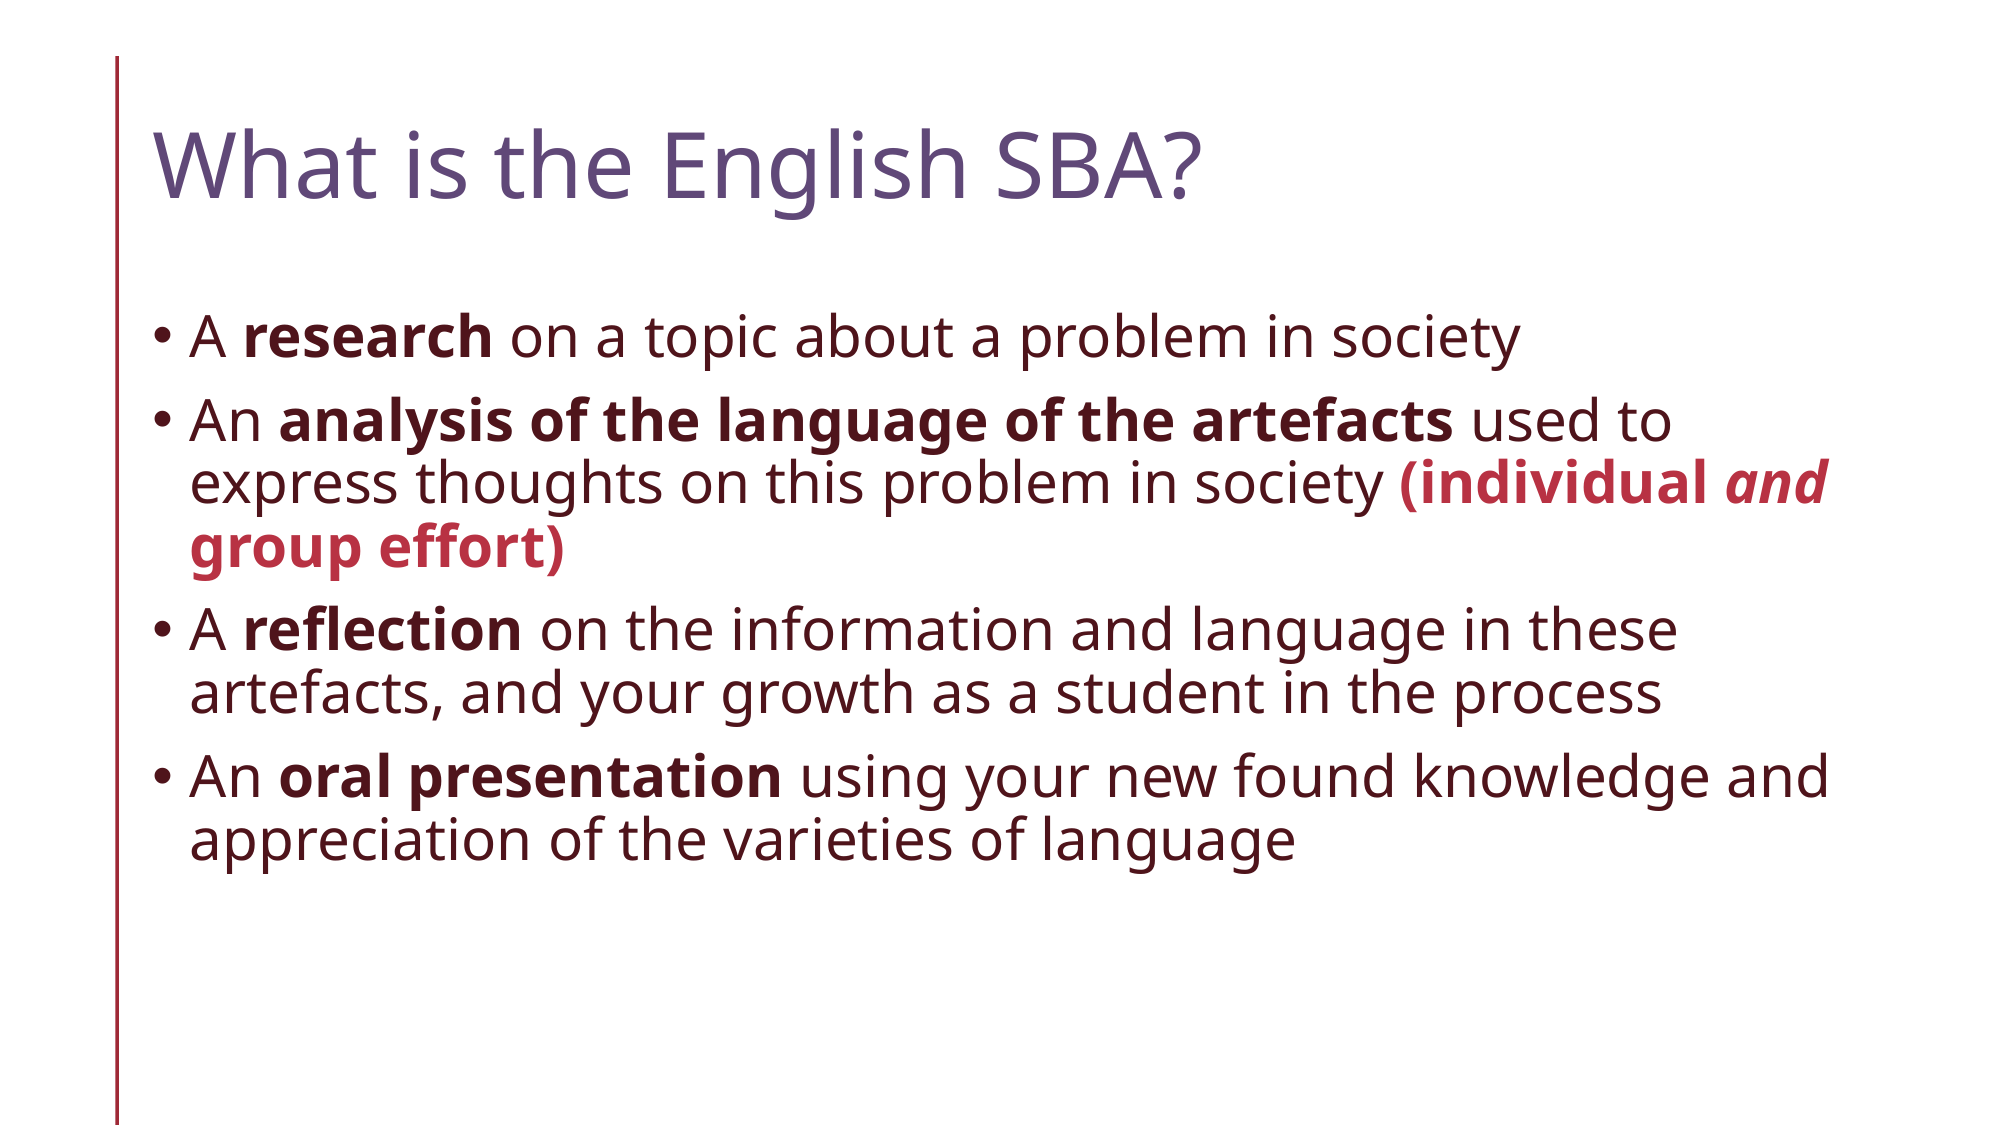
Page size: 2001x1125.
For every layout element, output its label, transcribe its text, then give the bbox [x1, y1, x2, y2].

list A research on a topic about a problem in society An analysis of the language of the artefacts used to express thoughts on this problem in society (individual and group effort) A reflection on the information and language in these artefacts, and your growth as a student in the process An oral presentation using your new found knowledge and appreciation of the varieties of language [137, 299, 1863, 1014]
title What is the English SBA? [137, 59, 1863, 278]
